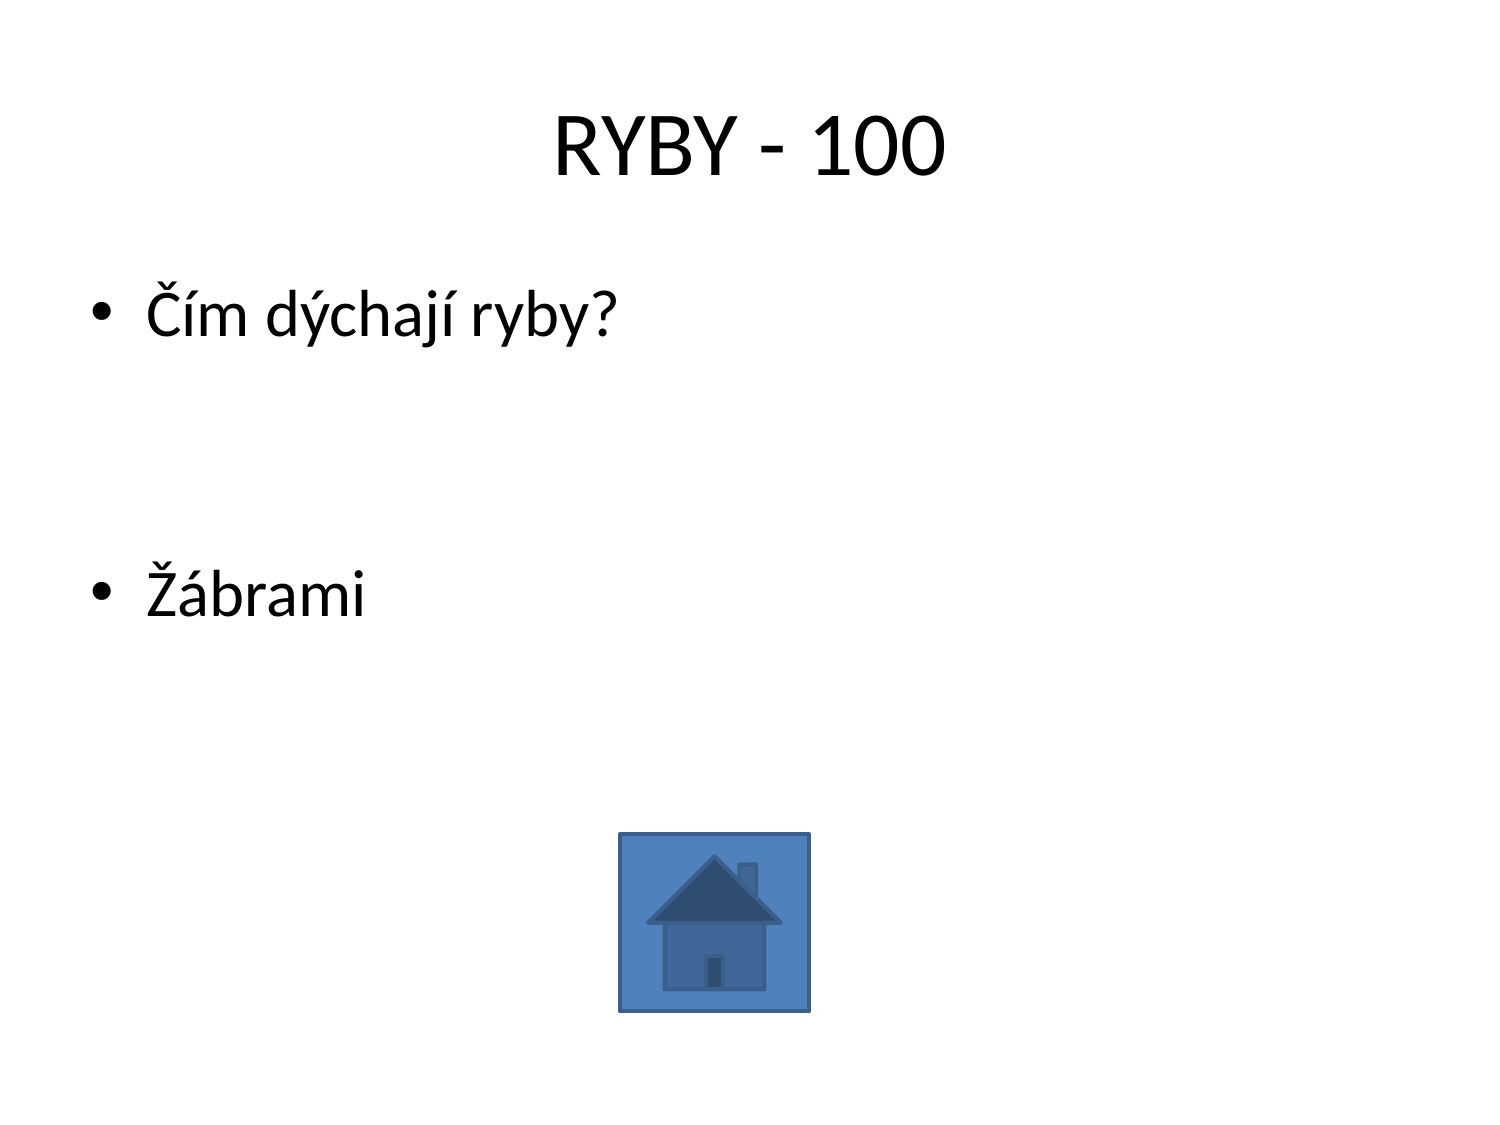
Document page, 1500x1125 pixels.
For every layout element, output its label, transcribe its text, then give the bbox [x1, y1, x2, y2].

text_box [618, 832, 811, 1013]
list Čím dýchají ryby? Žábrami [75, 262, 1425, 1005]
title RYBY - 100 [75, 45, 1425, 233]
